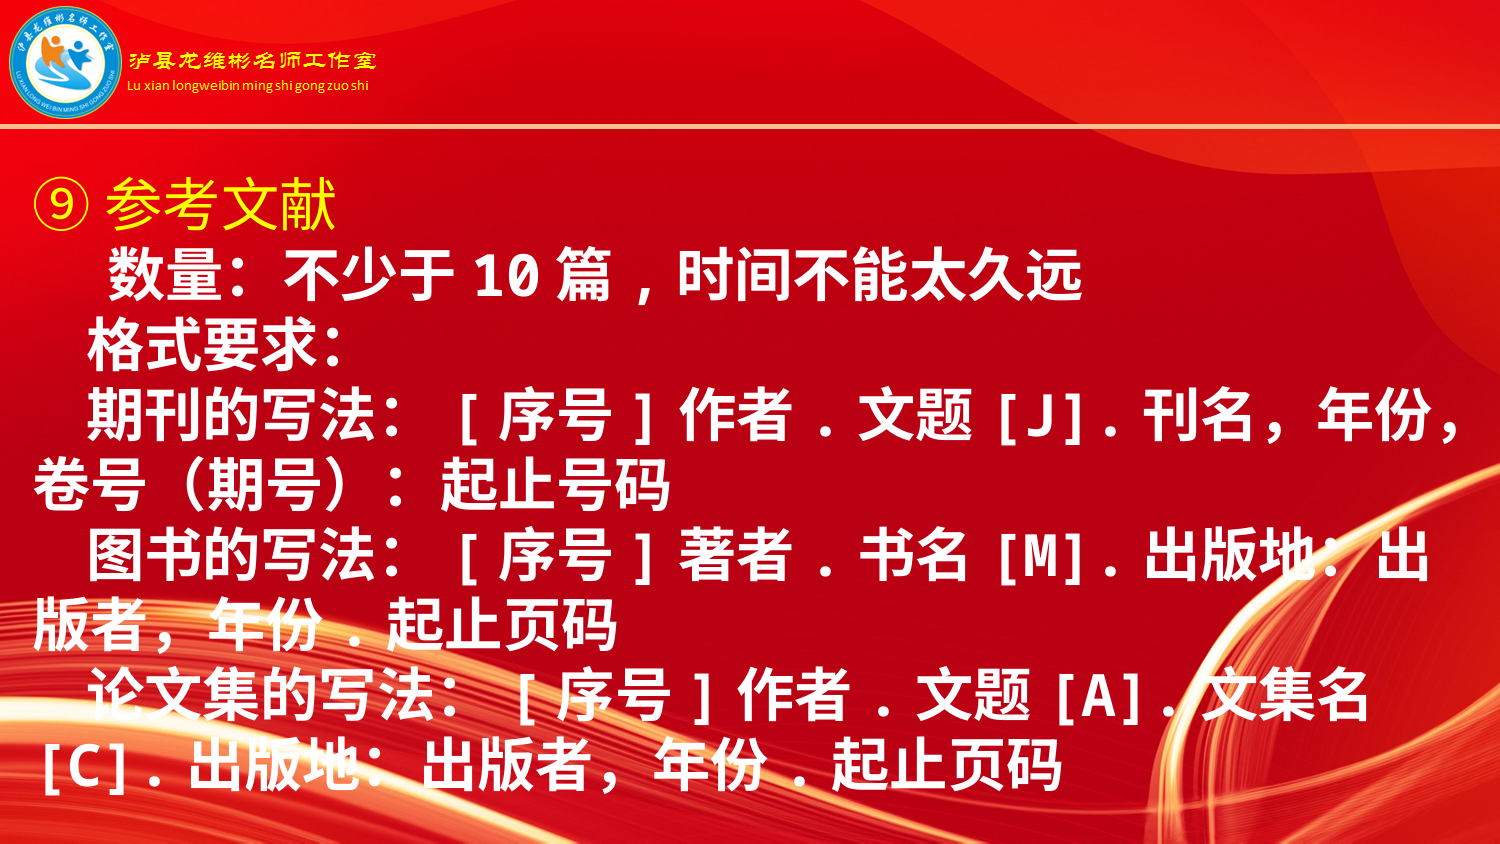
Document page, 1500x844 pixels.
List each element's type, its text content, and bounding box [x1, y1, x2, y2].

picture [0, 129, 1500, 844]
text_box ⑨参考文献 数量：不少于10篇,时间不能太久远 格式要求： 期刊的写法：[序号]作者.文题[J].刊名，年份，卷号（期号）：起止号码 图书的写法：[序号]著者.书名[M].出版地：出版者，年份.起止页码 论文集的写法：[序号]作者.文题[A].文集名[C].出版地：出版者，年份.起止页码 [17, 91, 1500, 806]
picture [25, 33, 32, 40]
picture [80, 17, 87, 23]
picture [56, 14, 63, 20]
picture [25, 23, 106, 91]
picture [44, 17, 50, 25]
picture [104, 43, 114, 50]
picture [0, 0, 1500, 124]
